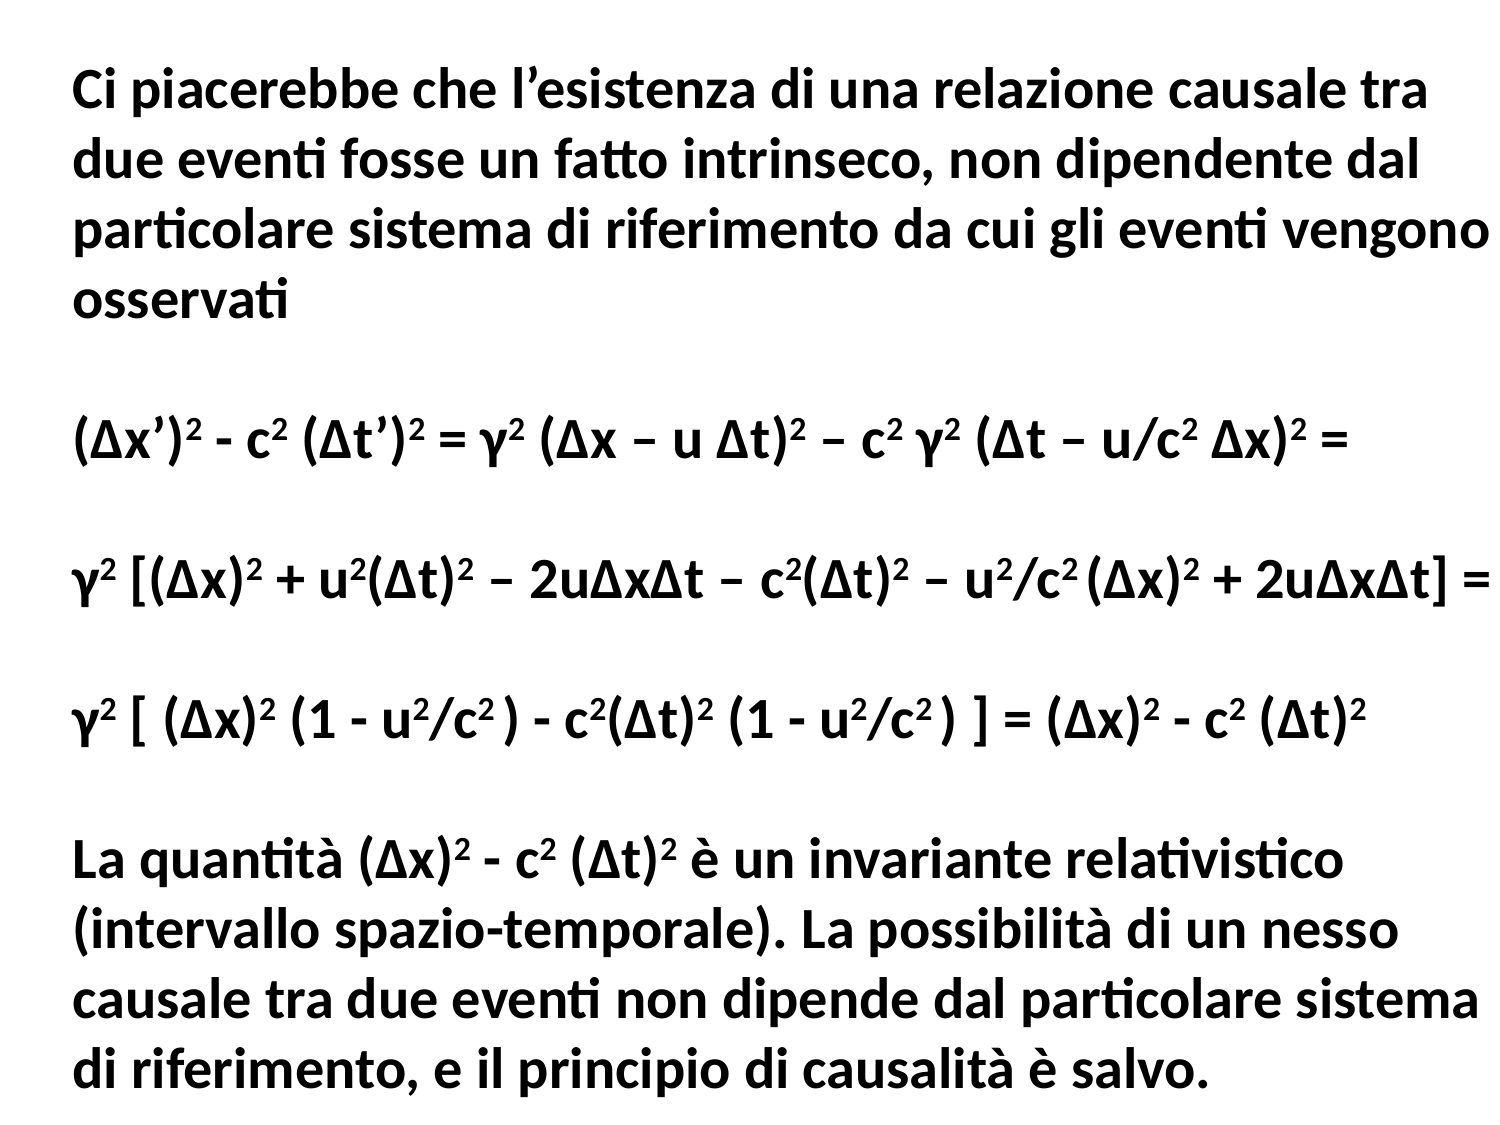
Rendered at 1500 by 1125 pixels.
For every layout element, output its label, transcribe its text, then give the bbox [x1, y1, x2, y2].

text_box Ci piacerebbe che l’esistenza di una relazione causale tra due eventi fosse un fatto intrinseco, non dipendente dal particolare sistema di riferimento da cui gli eventi vengono osservati (Δx’)2 - c2 (Δt’)2 = γ2 (Δx – u Δt)2 – c2 γ2 (Δt – u/c2 Δx)2 = γ2 [(Δx)2 + u2(Δt)2 – 2uΔxΔt – c2(Δt)2 – u2/c2 (Δx)2 + 2uΔxΔt] = γ2 [ (Δx)2 (1 - u2/c2 ) - c2(Δt)2 (1 - u2/c2 ) ] = (Δx)2 - c2 (Δt)2 La quantità (Δx)2 - c2 (Δt)2 è un invariante relativistico (intervallo spazio-temporale). La possibilità di un nesso causale tra due eventi non dipende dal particolare sistema di riferimento, e il principio di causalità è salvo. [57, 42, 1500, 1108]
